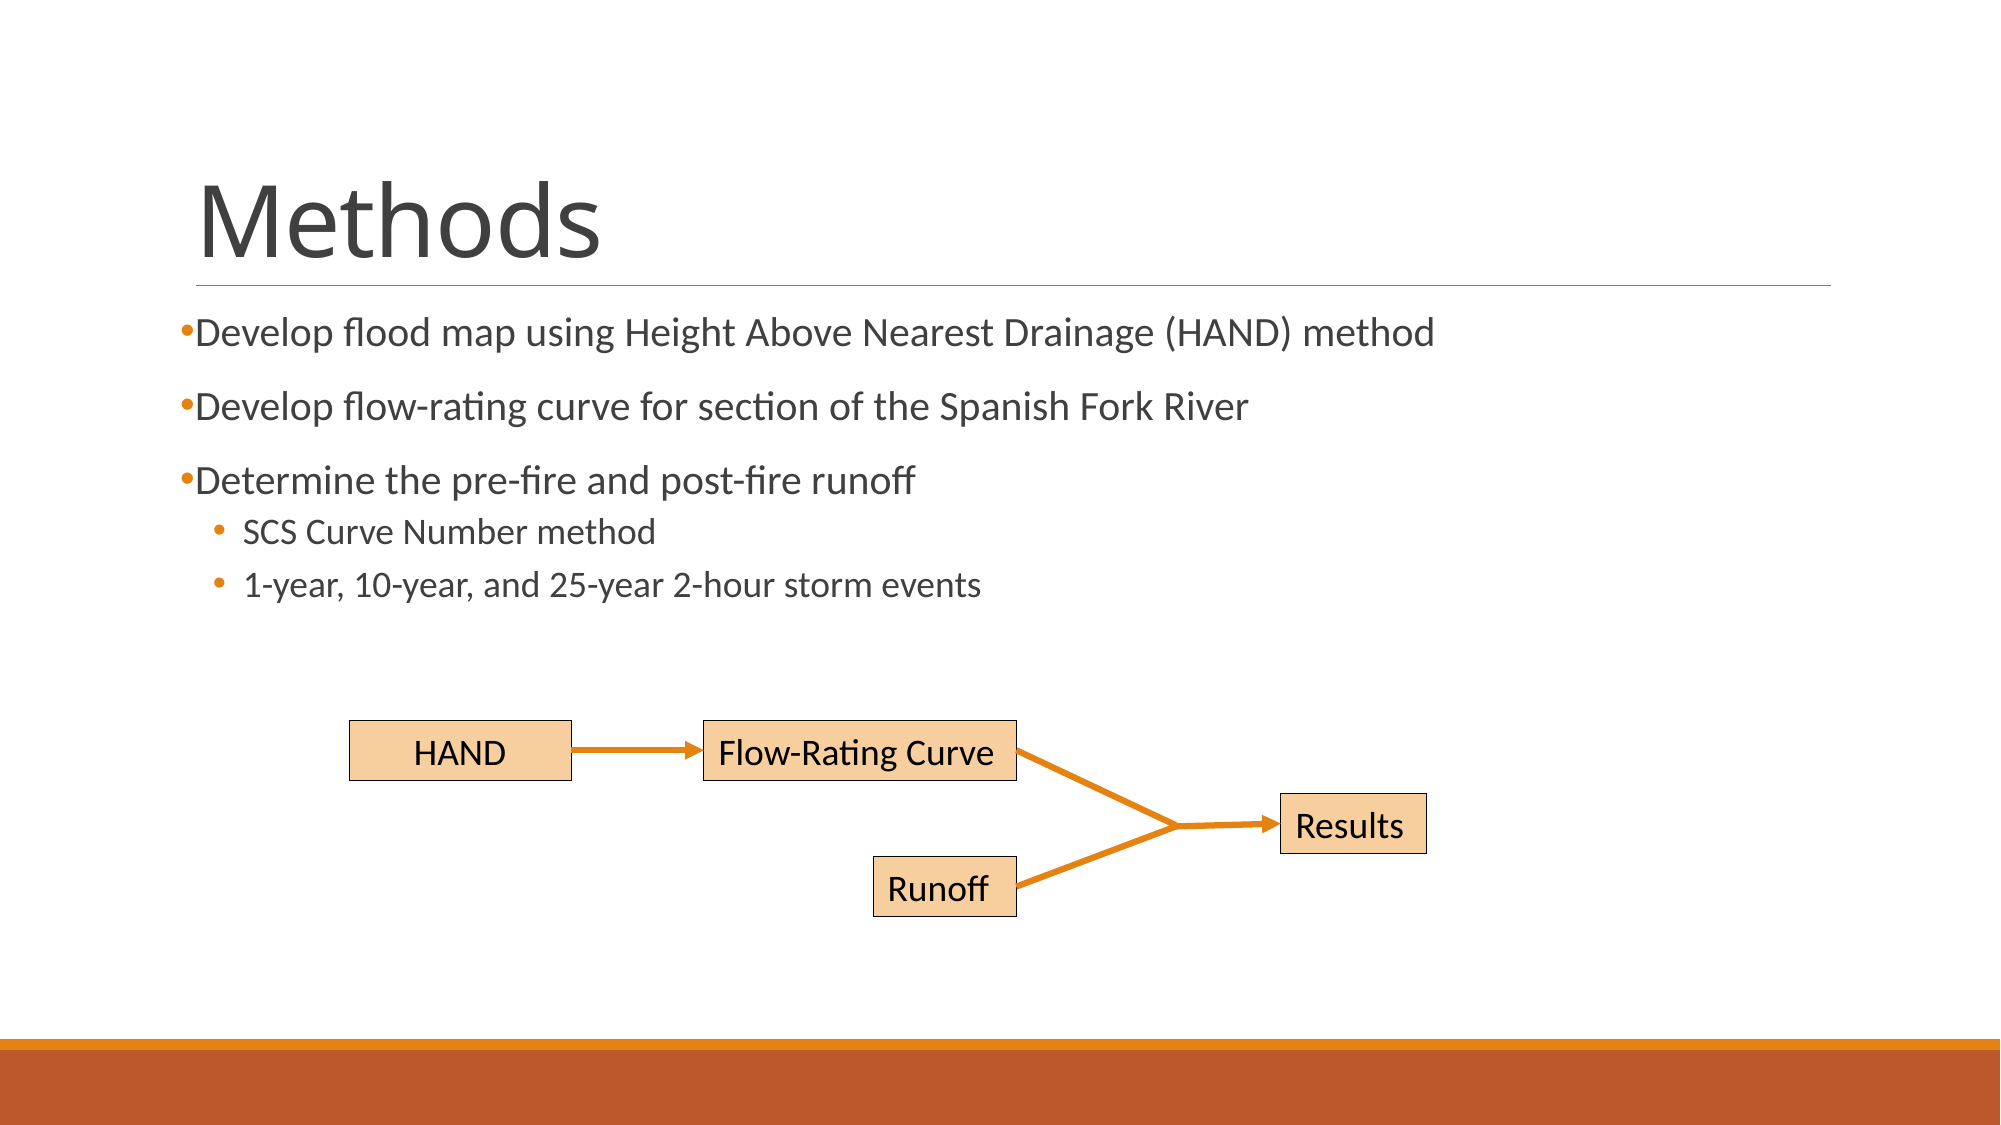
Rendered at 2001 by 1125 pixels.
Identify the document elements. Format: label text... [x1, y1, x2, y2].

list Develop flood map using Height Above Nearest Drainage (HAND) method Develop flow-rating curve for section of the Spanish Fork River Determine the pre-fire and post-fire runoff SCS Curve Number method 1-year, 10-year, and 25-year 2-hour storm events [180, 302, 1830, 963]
title Methods [180, 47, 1830, 285]
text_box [348, 719, 1428, 918]
